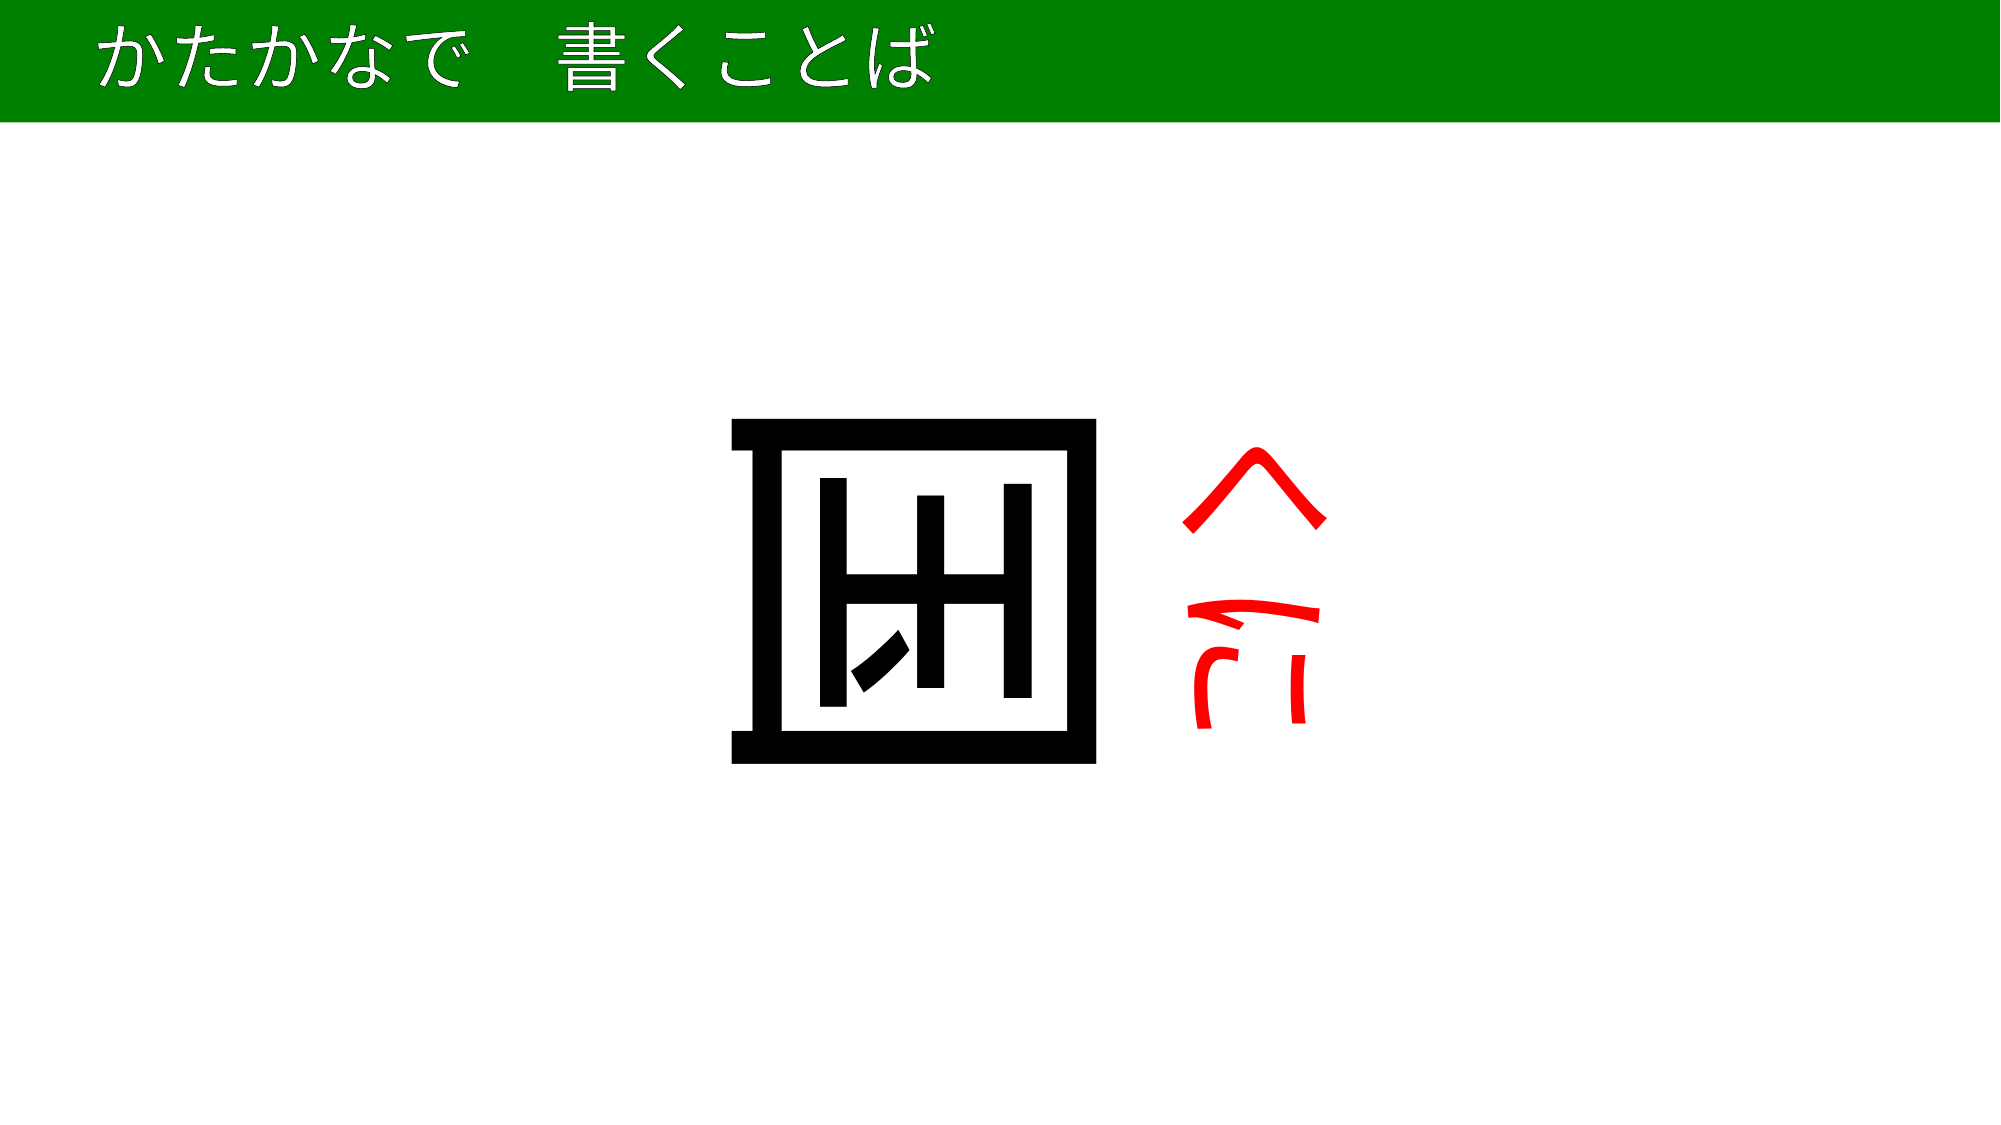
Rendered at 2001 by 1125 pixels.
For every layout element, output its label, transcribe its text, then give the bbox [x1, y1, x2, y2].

slide_number 55 [1712, 0, 2000, 123]
title かたかなで 書くことば [0, 0, 1712, 123]
text_box 国 [654, 368, 1190, 817]
text_box くに [1190, 398, 1369, 817]
